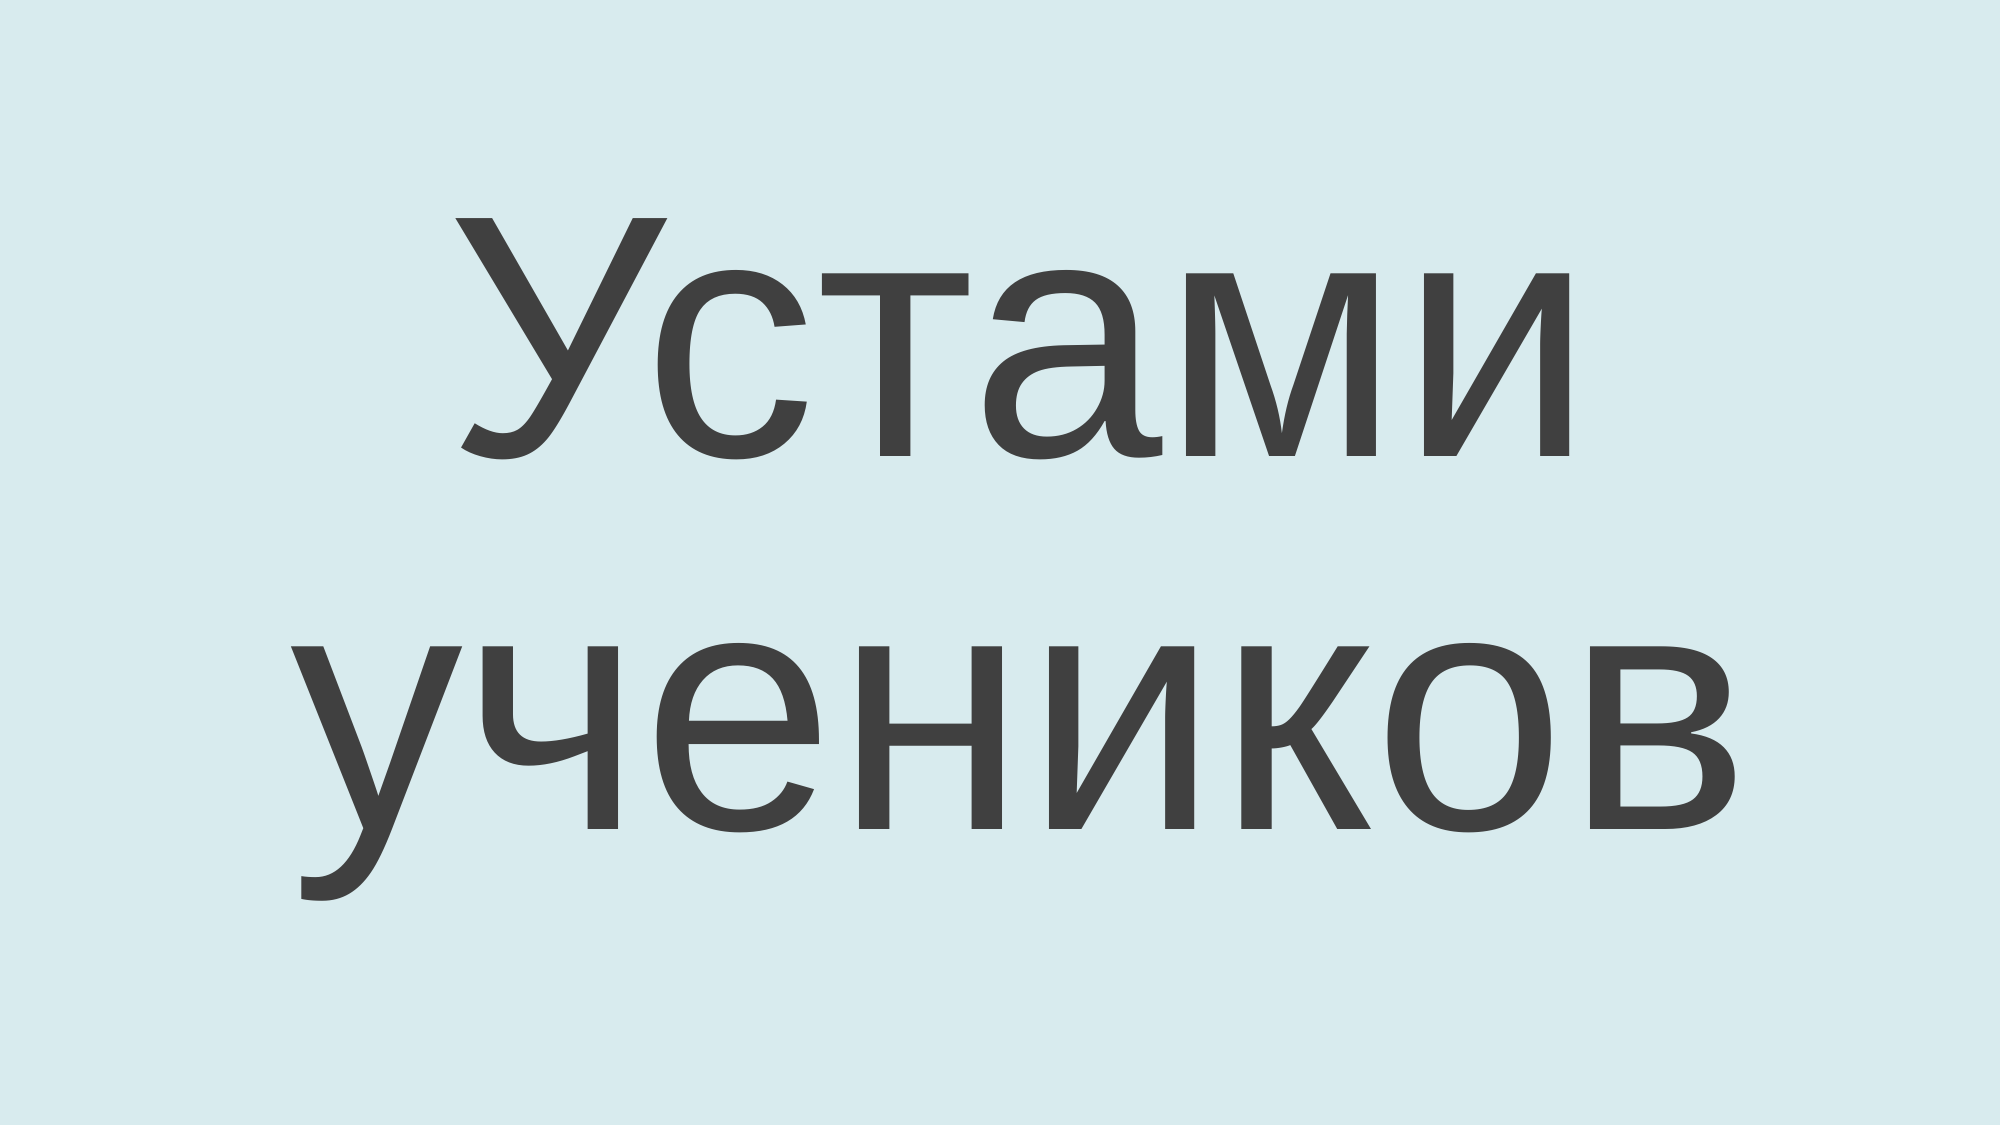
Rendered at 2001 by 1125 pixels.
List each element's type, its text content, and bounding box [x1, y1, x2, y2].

title Устами учеников [150, 149, 1891, 263]
